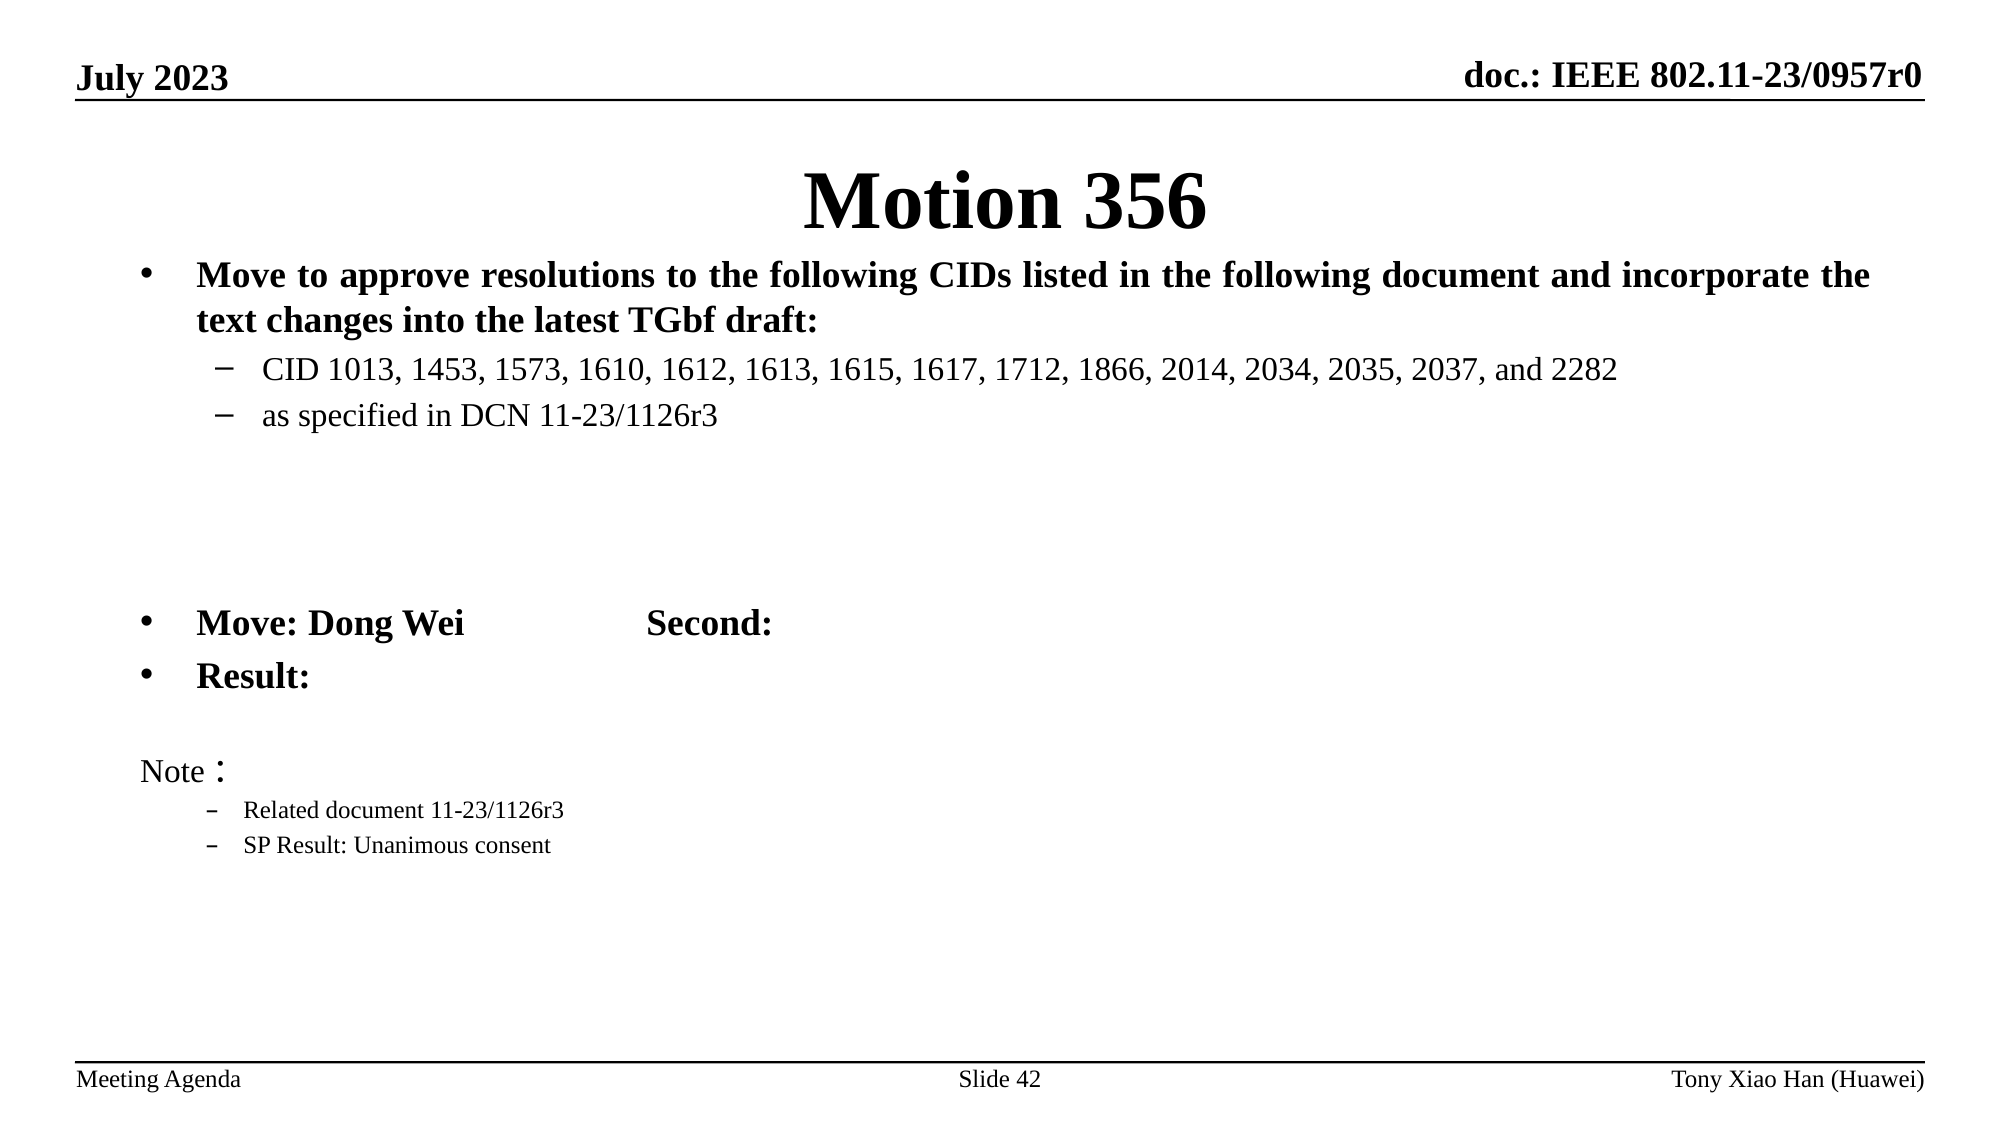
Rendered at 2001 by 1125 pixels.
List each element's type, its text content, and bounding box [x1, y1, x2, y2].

text_box Move to approve resolutions to the following CIDs listed in the following document and incorporate the text changes into the latest TGbf draft: CID 1013, 1453, 1573, 1610, 1612, 1613, 1615, 1617, 1712, 1866, 2014, 2034, 2035, 2037, and 2282 as specified in DCN 11-23/1126r3 Move: Dong Wei Second: Result: Note： Related document 11-23/1126r3 SP Result: Unanimous consent [125, 212, 1888, 900]
text_box Motion 356 [368, 137, 1644, 212]
